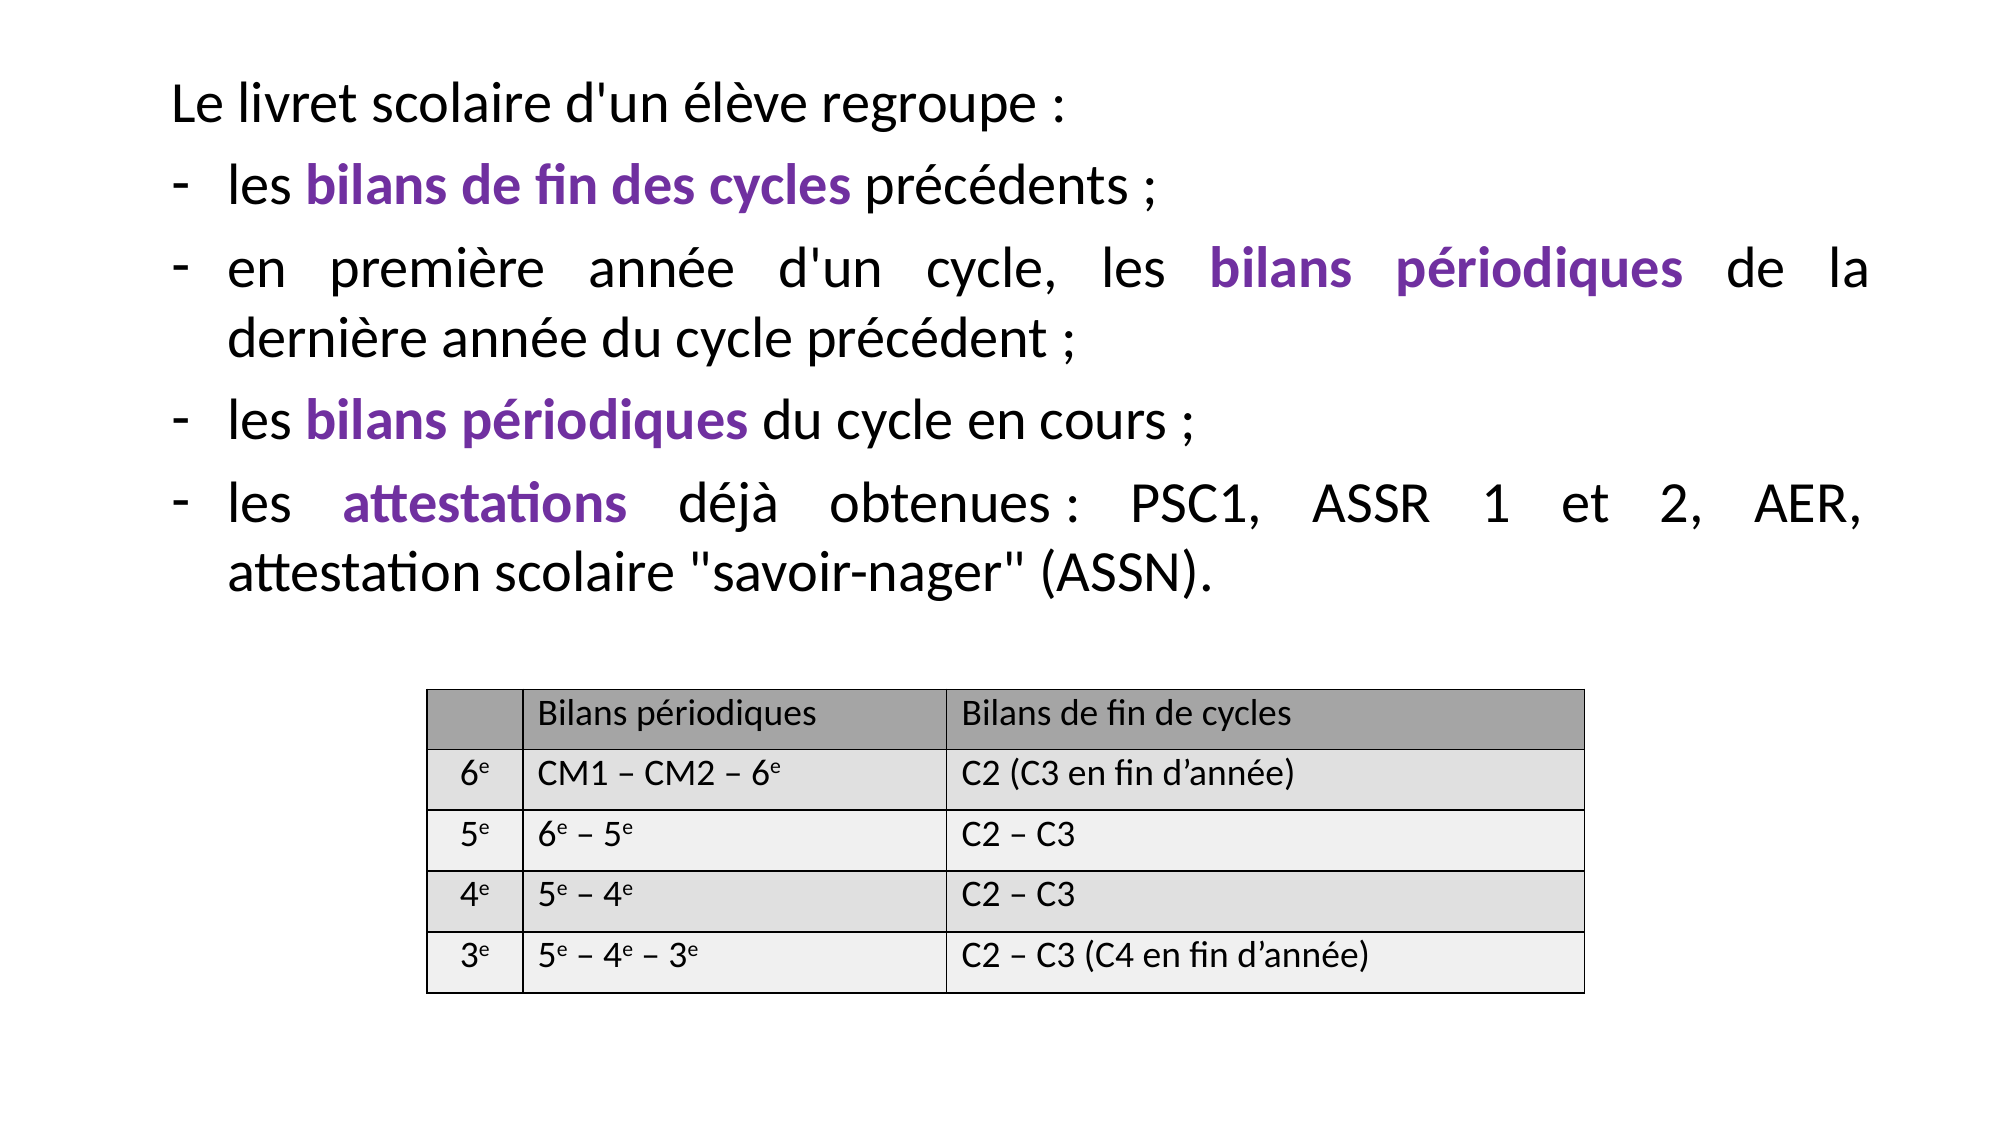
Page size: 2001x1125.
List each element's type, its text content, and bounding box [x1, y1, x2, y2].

table_cell 5e – 4e – 3e [524, 933, 946, 992]
table_cell 4e [428, 872, 522, 931]
table_cell 3e [428, 933, 522, 992]
table_header [428, 690, 522, 749]
table_cell C2 – C3 [947, 811, 1584, 870]
table_header Bilans périodiques [524, 690, 946, 749]
table_header Bilans de fin de cycles [947, 690, 1584, 749]
table_cell C2 – C3 [947, 872, 1584, 931]
table_cell 6e [428, 750, 522, 809]
table_cell C2 (C3 en fin d’année) [947, 750, 1584, 809]
table_cell 6e – 5e [524, 811, 946, 870]
table_cell CM1 – CM2 – 6e [524, 750, 946, 809]
table_cell 5e – 4e [524, 872, 946, 931]
text_box Le livret scolaire d'un élève regroupe : les bilans de fin des cycles précédents ; en première année d'un cycle, les bilans périodiques de la dernière année du cycle précédent ; les bilans périodiques du cycle en cours ; les attestations déjà obtenues : PSC1, ASSR 1 et 2, AER, attestation scolaire "savoir-nager" (ASSN). [156, 56, 1929, 611]
table_cell 5e [428, 811, 522, 870]
table_cell C2 – C3 (C4 en fin d’année) [947, 933, 1584, 992]
